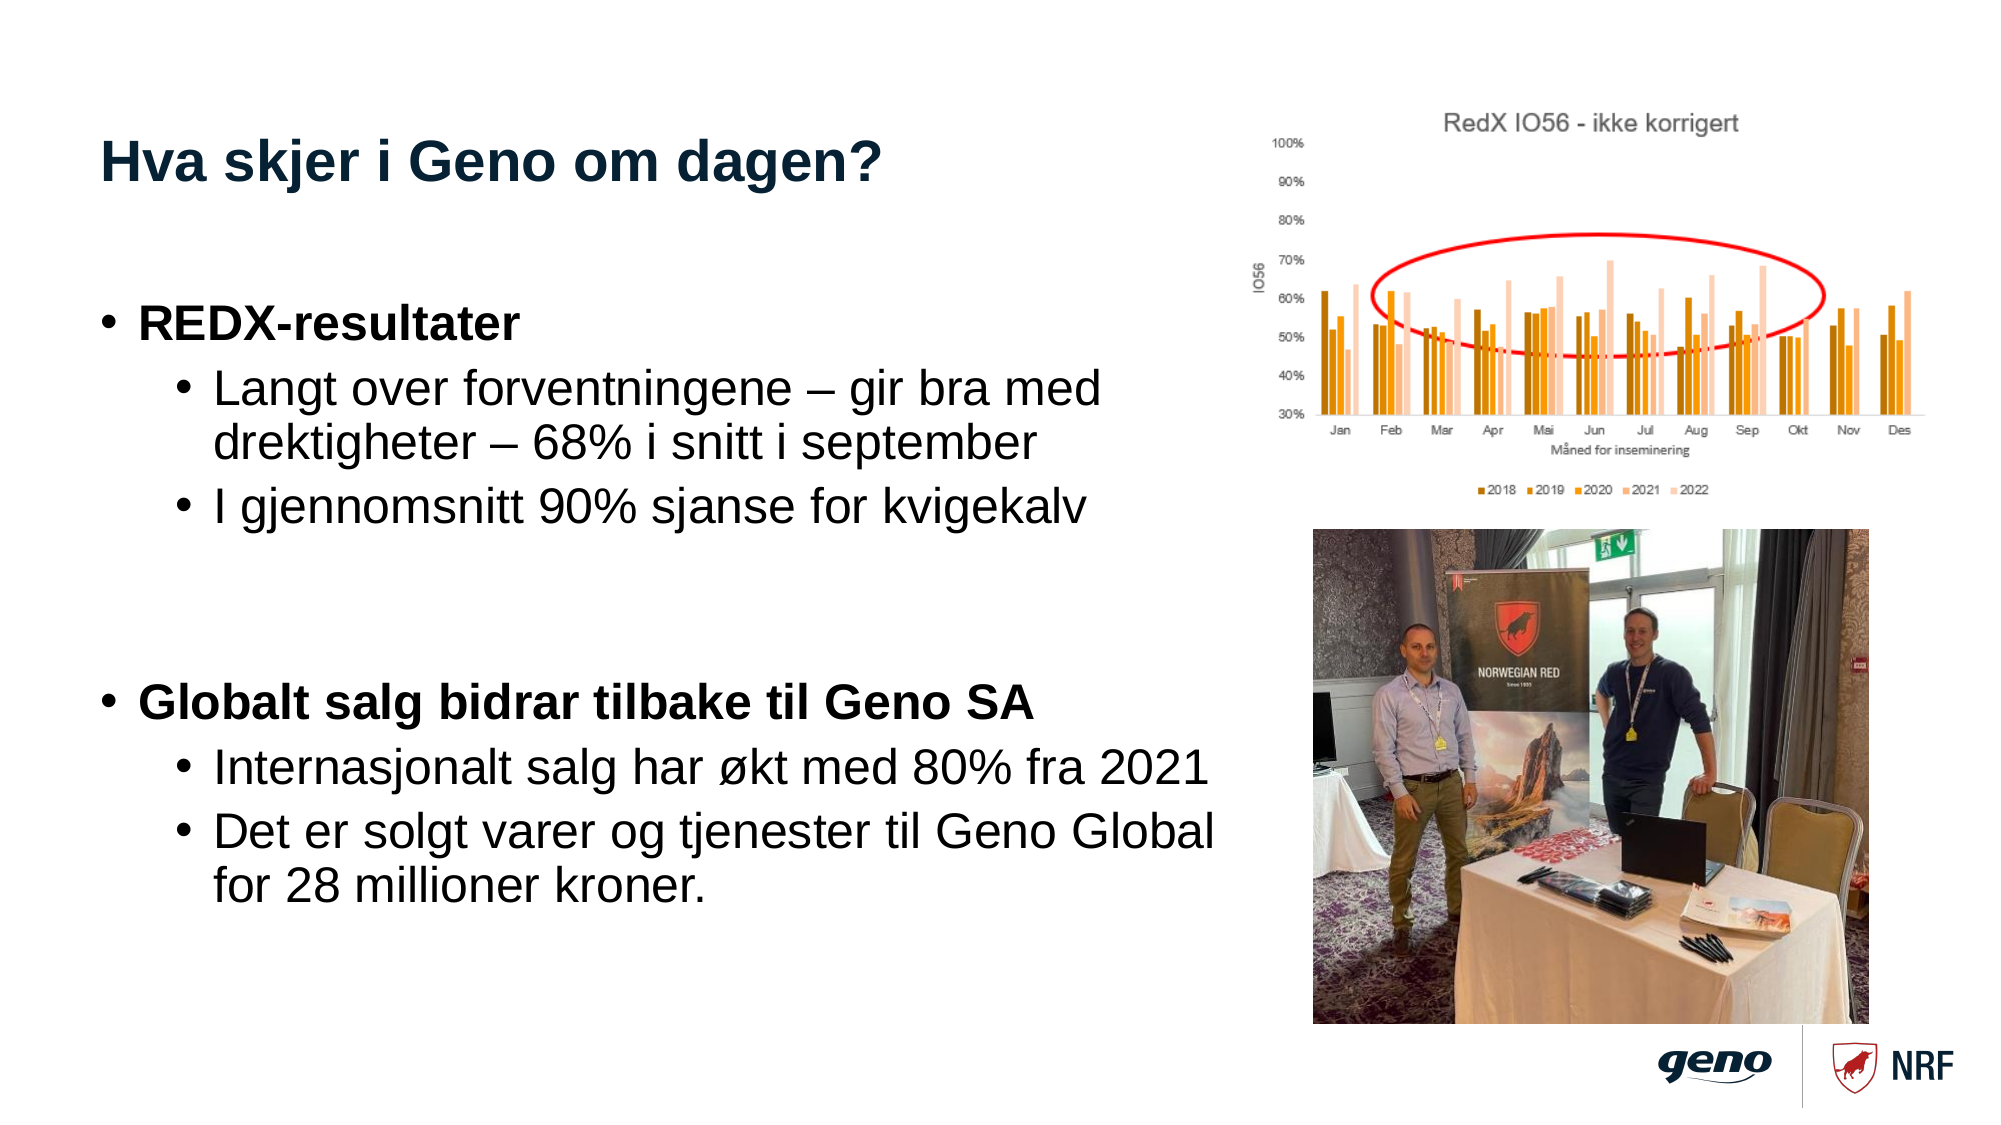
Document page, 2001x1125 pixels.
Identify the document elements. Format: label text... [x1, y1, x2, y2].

picture [1313, 529, 1869, 1024]
picture [1230, 68, 1939, 521]
title Hva skjer i Geno om dagen? [100, 130, 1230, 195]
list REDX-resultater Langt over forventningene – gir bra med drektigheter – 68% i snitt i september I gjennomsnitt 90% sjanse for kvigekalv Globalt salg bidrar tilbake til Geno SA Internasjonalt salg har økt med 80% fra 2021 Det er solgt varer og tjenester til Geno Global for 28 millioner kroner. [100, 294, 1244, 1108]
picture [1641, 1025, 1971, 1108]
